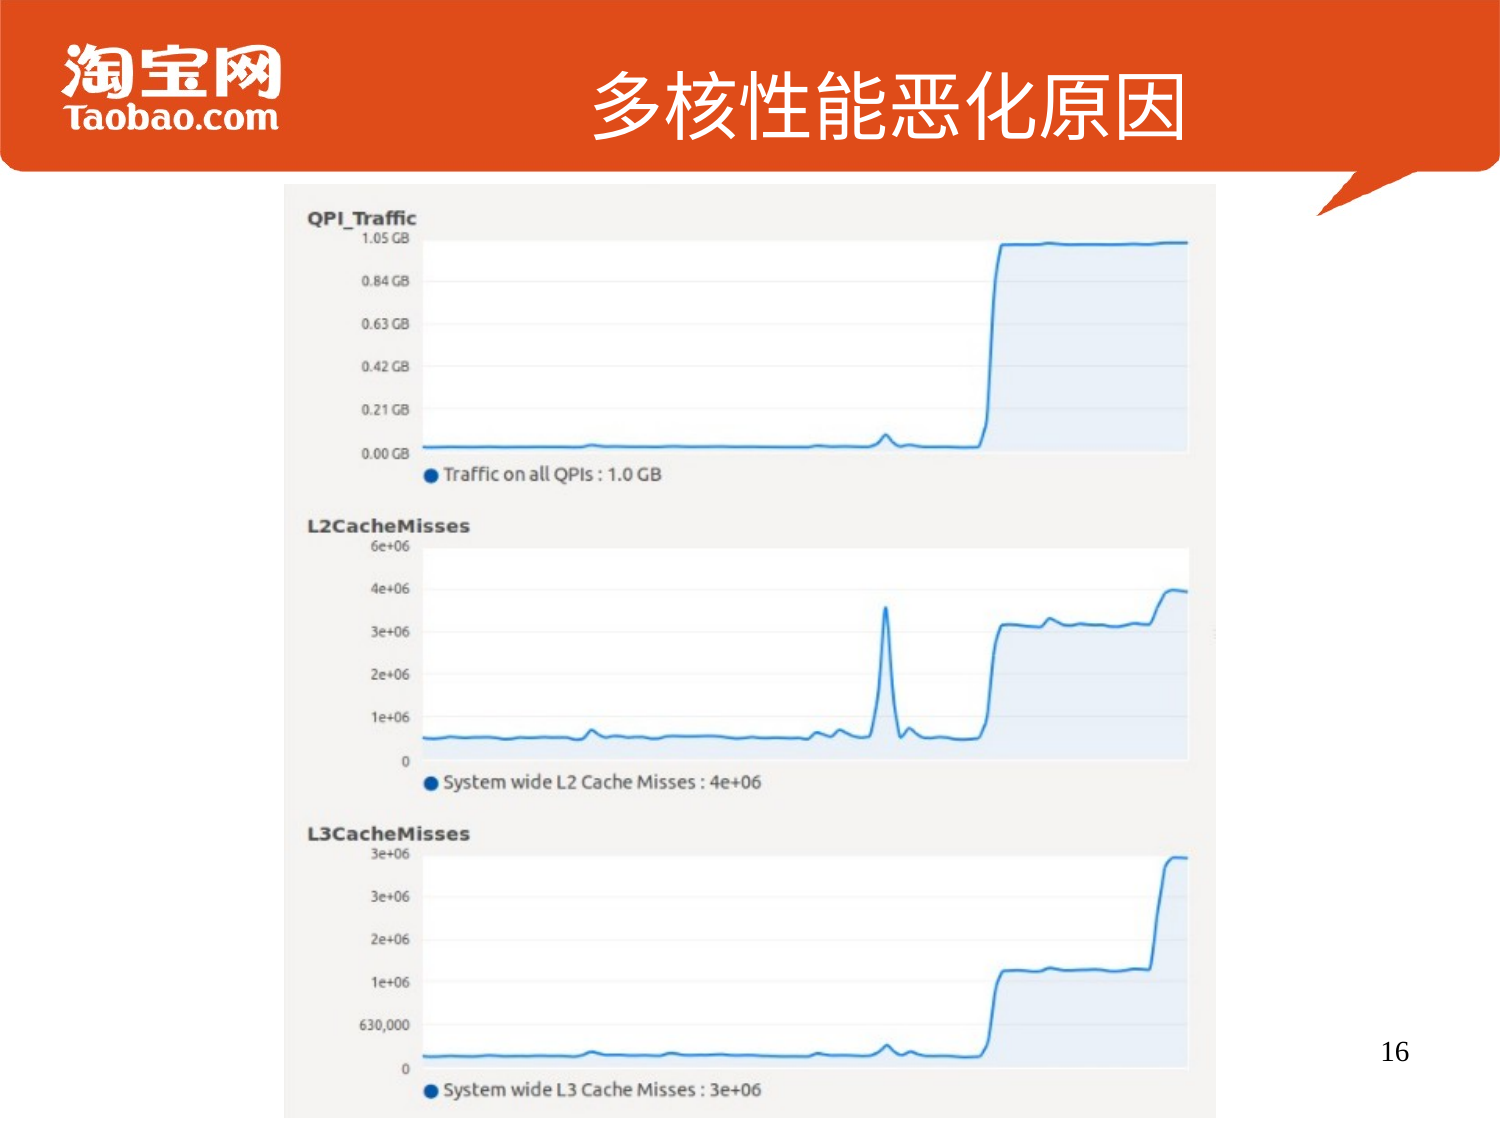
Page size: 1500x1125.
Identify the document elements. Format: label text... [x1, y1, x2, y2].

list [283, 184, 1216, 1118]
picture [0, 0, 1500, 216]
title 多核性能恶化原因 [351, 45, 1425, 164]
slide_number 16 [1221, 1024, 1426, 1103]
